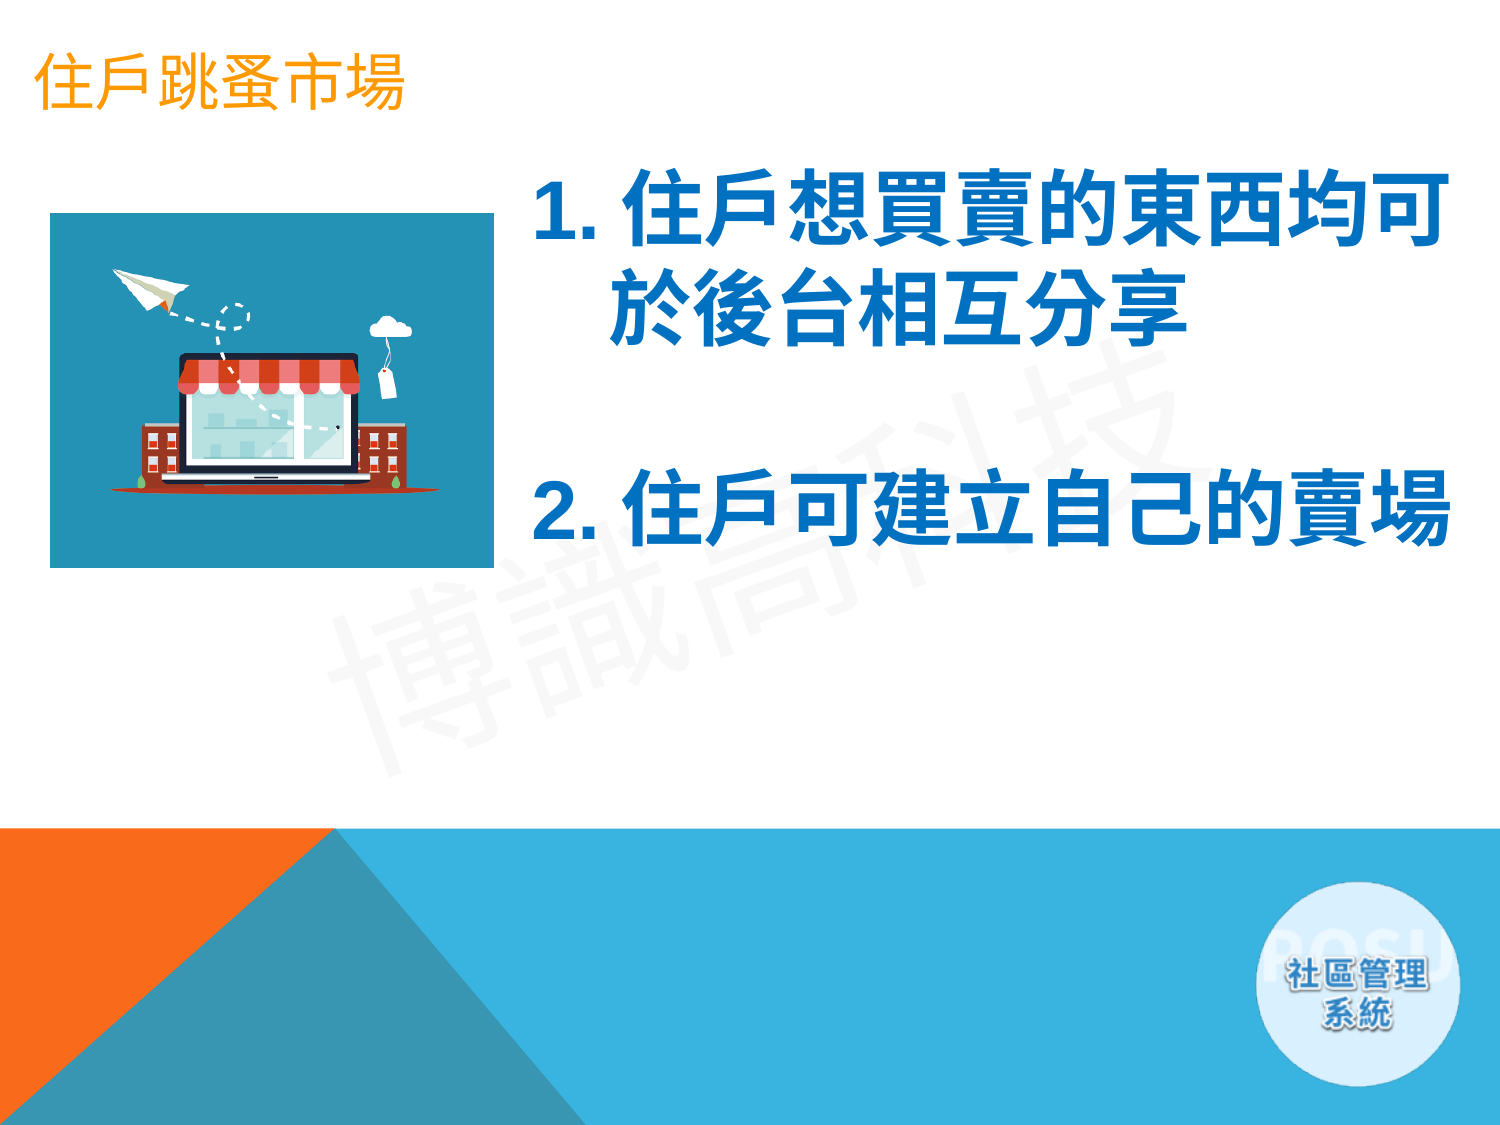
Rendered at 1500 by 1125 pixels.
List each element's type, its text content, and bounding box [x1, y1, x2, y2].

text_box 1.住戶想買賣的東西均可 於後台相互分享 2.住戶可建立自己的賣場 [516, 148, 1478, 564]
picture [1245, 869, 1479, 1104]
text_box 住戶跳蚤市場 [17, 35, 963, 126]
picture [50, 213, 494, 569]
